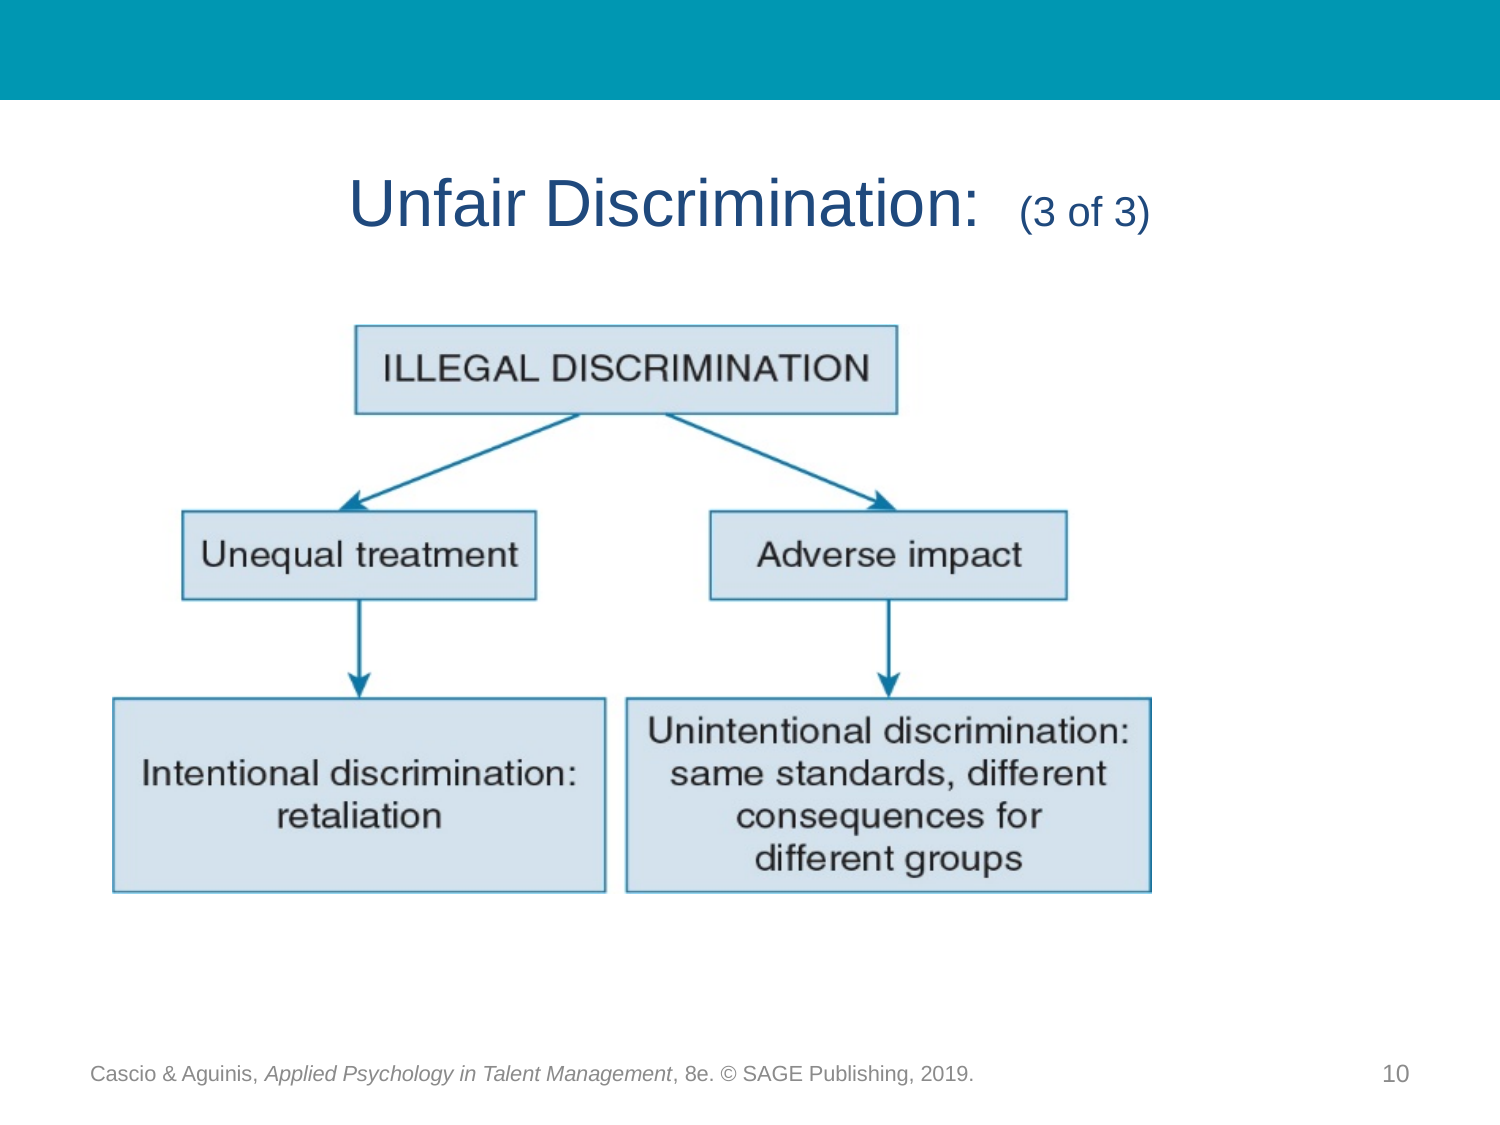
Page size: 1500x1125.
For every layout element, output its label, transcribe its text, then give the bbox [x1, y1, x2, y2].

title Unfair Discrimination: (3 of 3) [75, 137, 1425, 263]
slide_number 10 [1350, 1042, 1425, 1103]
footer Cascio & Aguinis, Applied Psychology in Talent Management, 8e. © SAGE Publishing, 2019. [75, 1042, 1313, 1103]
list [112, 324, 1153, 895]
